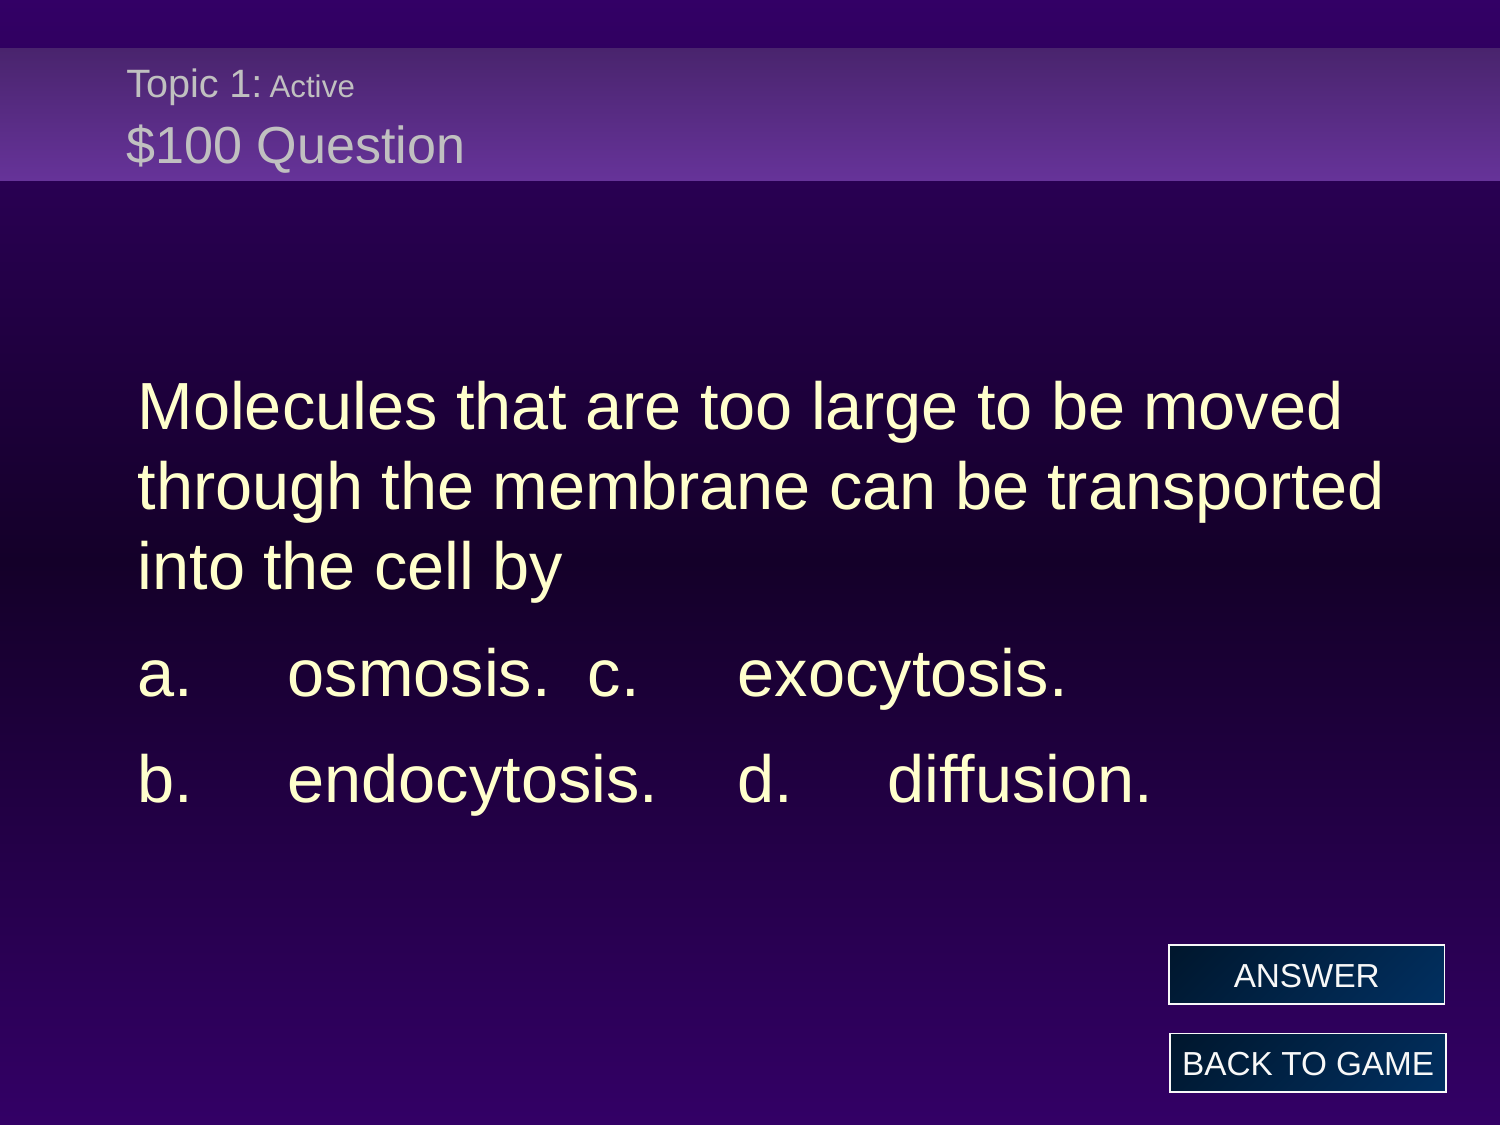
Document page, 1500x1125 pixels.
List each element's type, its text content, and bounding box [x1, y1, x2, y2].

text_box BACK TO GAME [1170, 1033, 1446, 1092]
list Molecules that are too large to be moved through the membrane can be transported into the cell by a. osmosis. c. exocytosis. b. endocytosis. d. diffusion. [122, 213, 1419, 1072]
title Topic 1: Active $100 Question [111, 46, 1475, 181]
text_box ANSWER [1168, 945, 1445, 1004]
